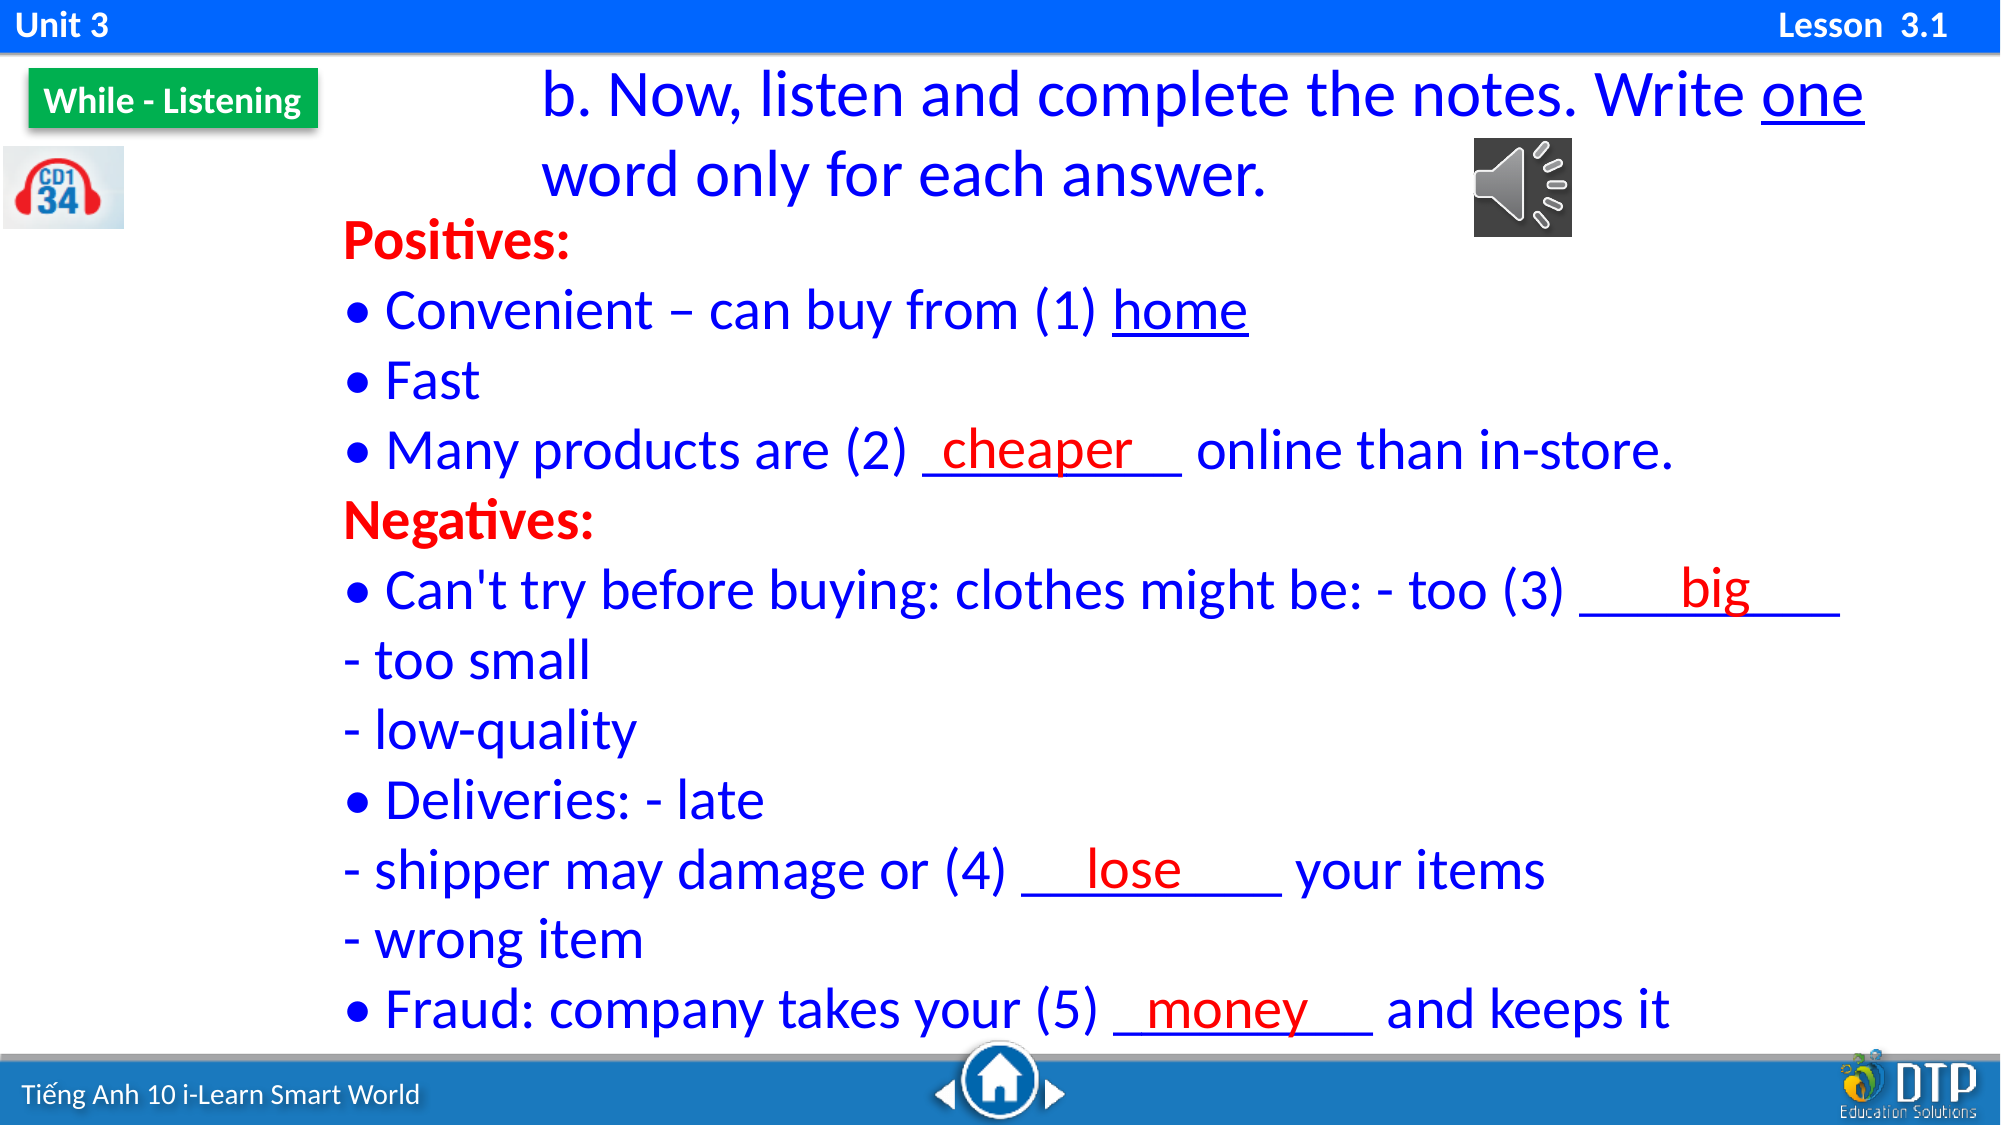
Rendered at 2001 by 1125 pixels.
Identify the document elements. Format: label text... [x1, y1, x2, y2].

text_box lose [1071, 822, 1198, 908]
text_box big [1665, 542, 1767, 627]
text_box Unit 3 Lesson 3.1 [0, 0, 2000, 53]
text_box Positives: • Convenient – can buy from (1) home • Fast • Many products are (2) _________ online than in-store. Negatives: • Can't try before buying: clothes might be: - too (3) _________ - too small - low-quality • Deliveries: - late - shipper may damage or (4) _________ your items - wrong item • Fraud: company takes your (5) _________ and keeps it [328, 193, 1915, 1048]
text_box b. Now, listen and complete the notes. Write one word only for each answer. [526, 53, 1948, 218]
picture [0, 0, 2001, 1125]
picture [1472, 137, 1573, 238]
text_box money [1131, 962, 1324, 1048]
text_box While - Listening [28, 68, 318, 128]
text_box cheaper [927, 402, 1150, 488]
